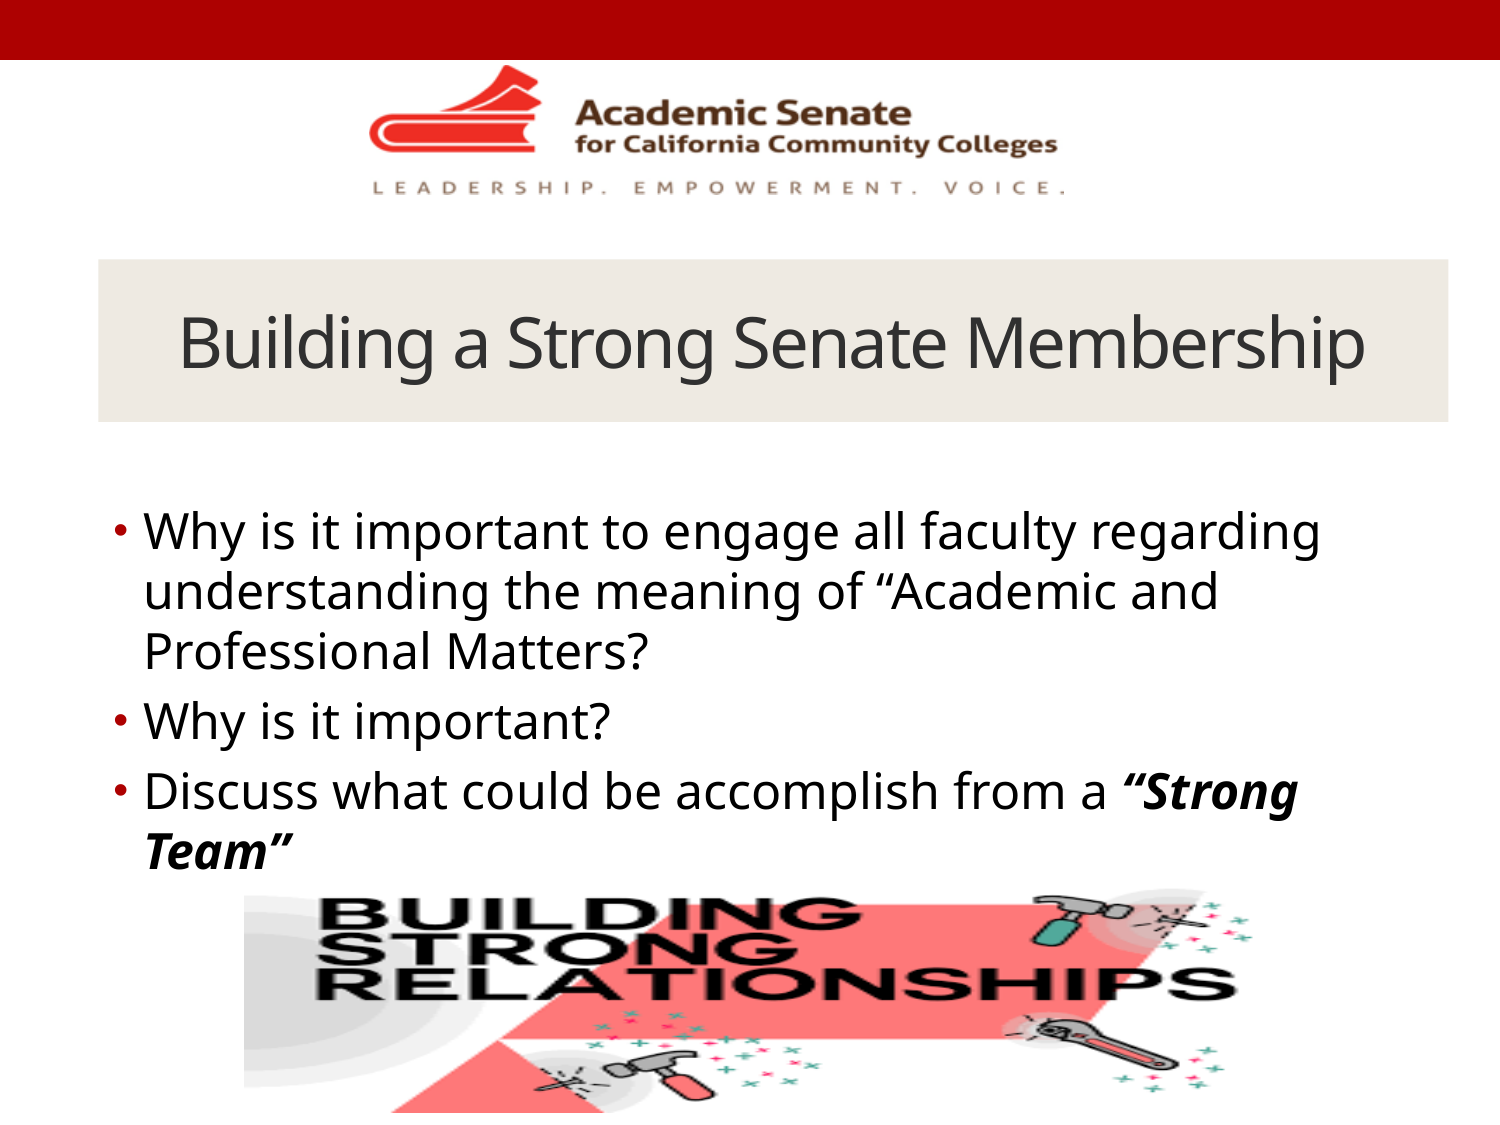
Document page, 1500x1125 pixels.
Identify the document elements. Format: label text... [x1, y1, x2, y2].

picture [368, 65, 1064, 195]
title Building a Strong Senate Membership [98, 259, 1449, 422]
picture [244, 881, 1285, 1113]
subtitle Why is it important to engage all faculty regarding understanding the meaning of “Academic and Professional Matters? Why is it important? Discuss what could be accomplish from a “Strong Team” [98, 422, 1462, 1113]
